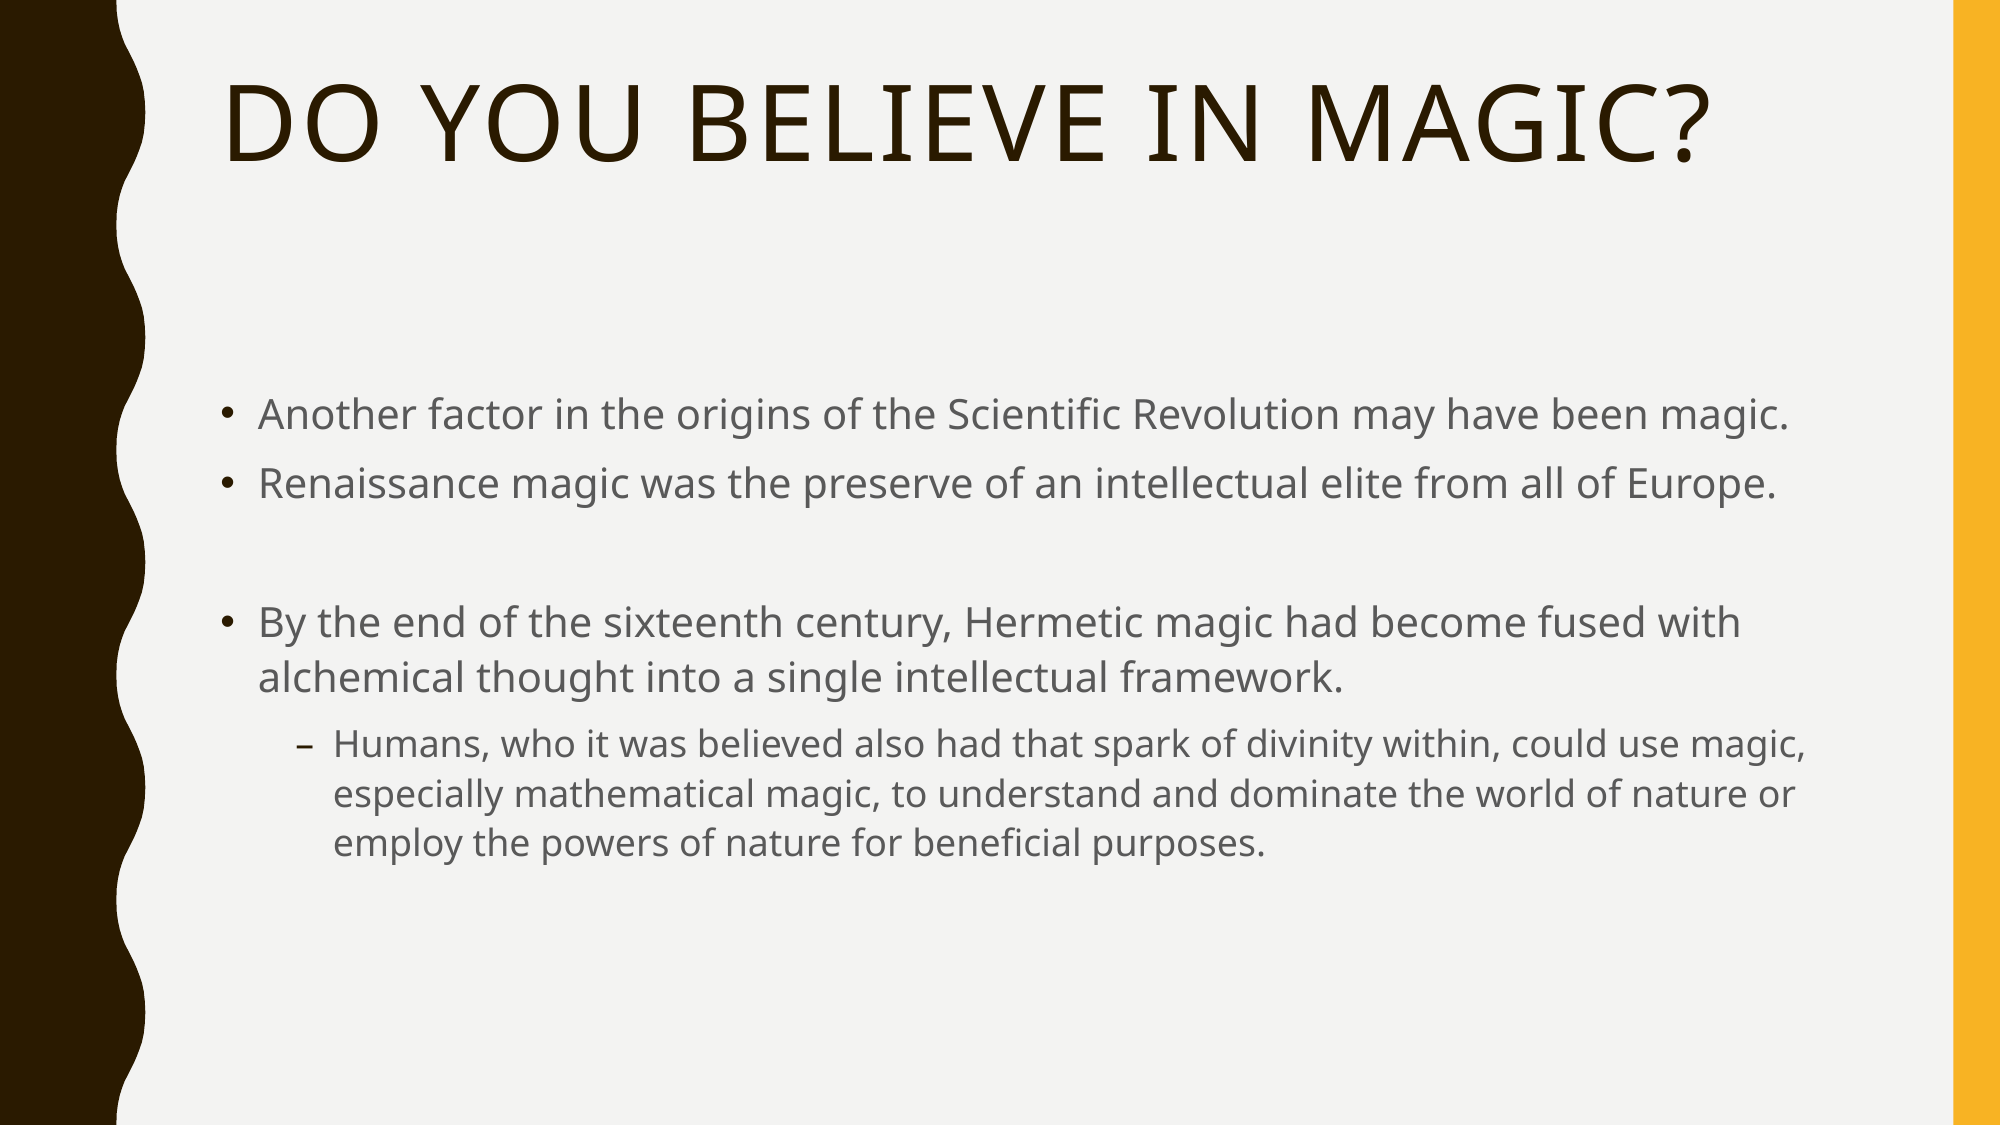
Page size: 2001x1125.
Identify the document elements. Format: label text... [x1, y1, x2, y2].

title Do you believe in magic? [205, 62, 1875, 308]
list Another factor in the origins of the Scientific Revolution may have been magic. Renaissance magic was the preserve of an intellectual elite from all of Europe. By the end of the sixteenth century, Hermetic magic had become fused with alchemical thought into a single intellectual framework. Humans, who it was believed also had that spark of divinity within, could use magic, especially mathematical magic, to understand and dominate the world of nature or employ the powers of nature for beneficial purposes. [205, 375, 1875, 965]
